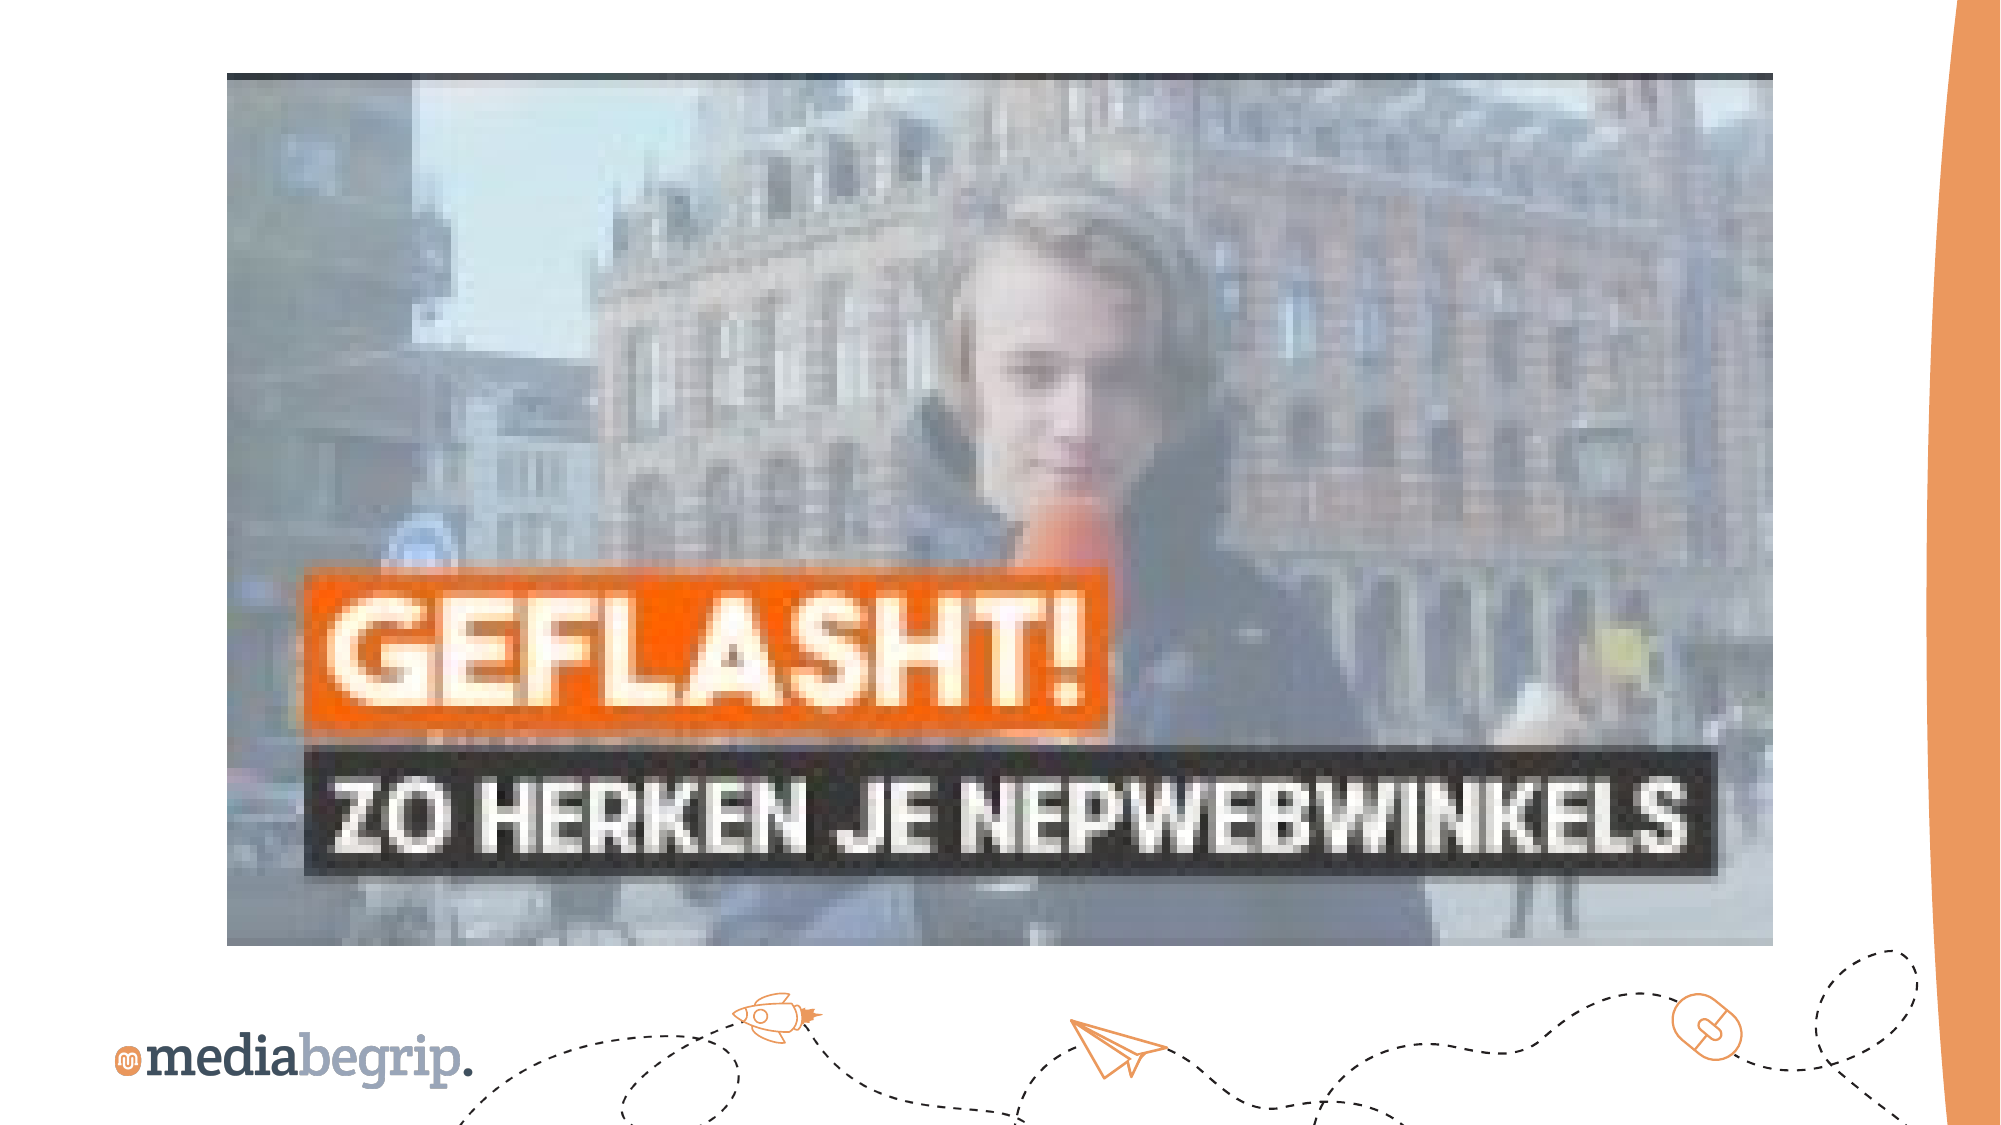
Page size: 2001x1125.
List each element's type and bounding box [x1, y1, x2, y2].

picture [114, 1003, 1035, 1125]
text_box [226, 72, 1774, 947]
